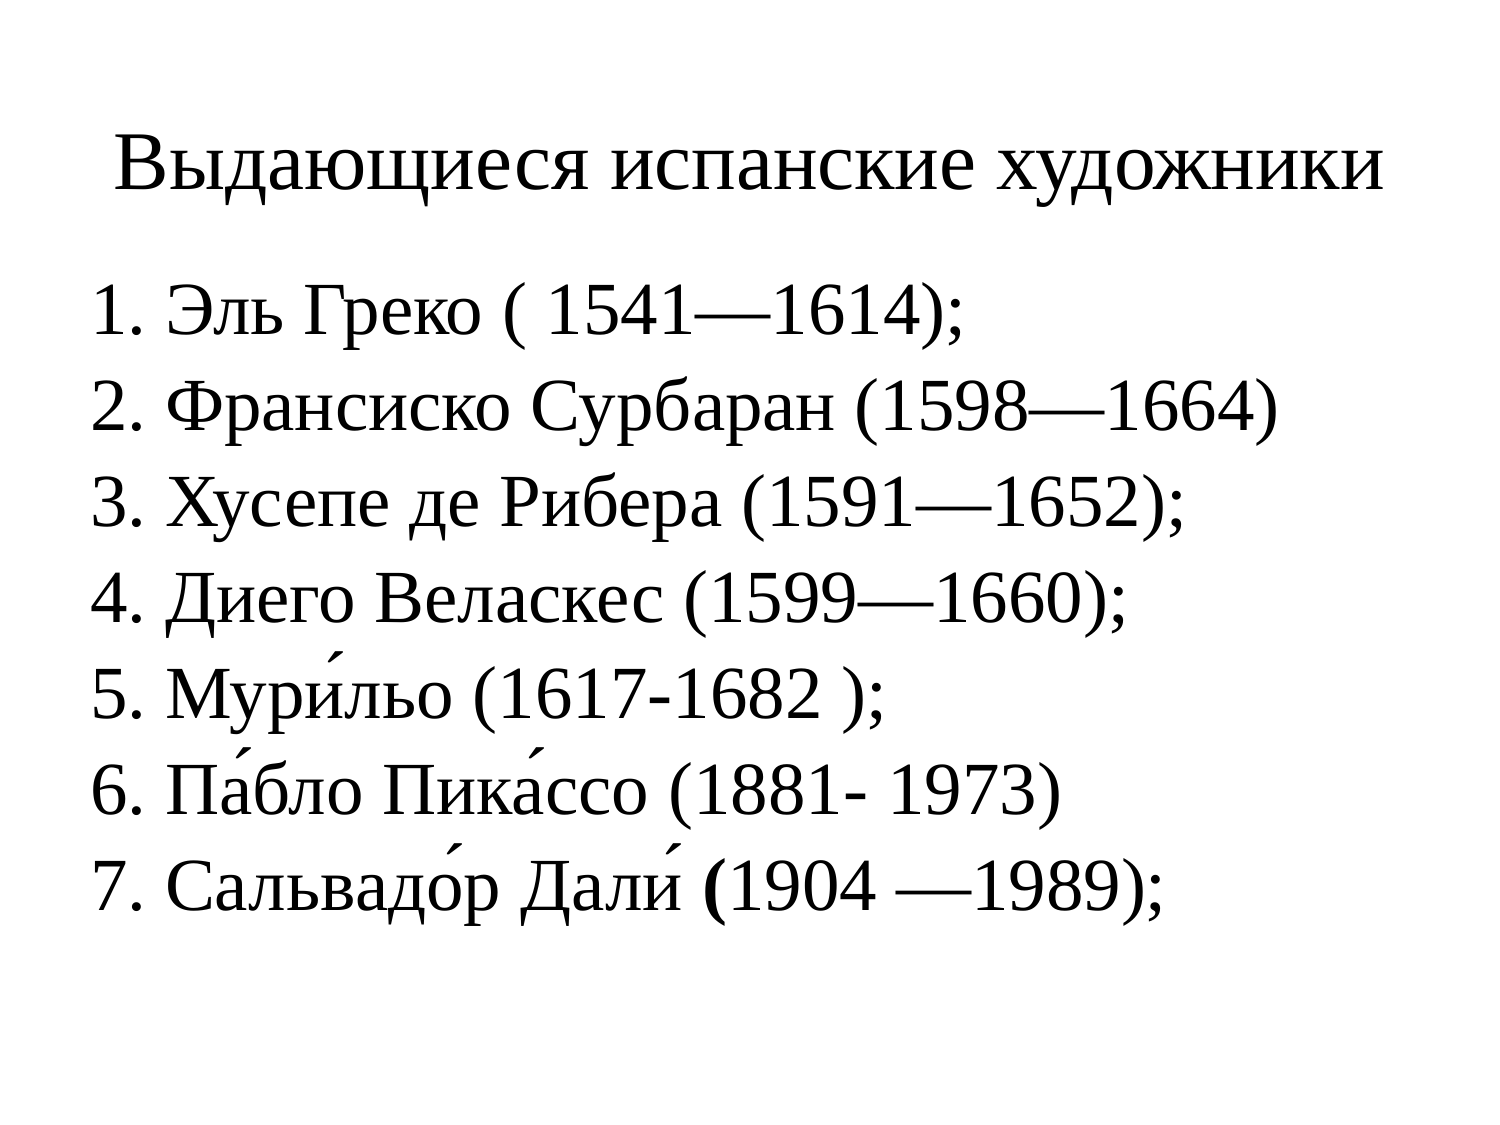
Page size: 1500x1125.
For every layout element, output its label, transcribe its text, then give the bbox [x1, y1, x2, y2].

title Выдающиеся испанские художники [75, 62, 1425, 250]
list 1. Эль Греко ( 1541—1614); 2. Франсиско Сурбаран (1598—1664) 3. Хусепе де Рибера (1591—1652); 4. Диего Веласкес (1599—1660); 5. Мури́льо (1617-1682 ); 6. Па́бло Пика́ссо (1881- 1973) 7. Сальвадо́р Дали́ (1904 —1989); [75, 262, 1425, 1005]
